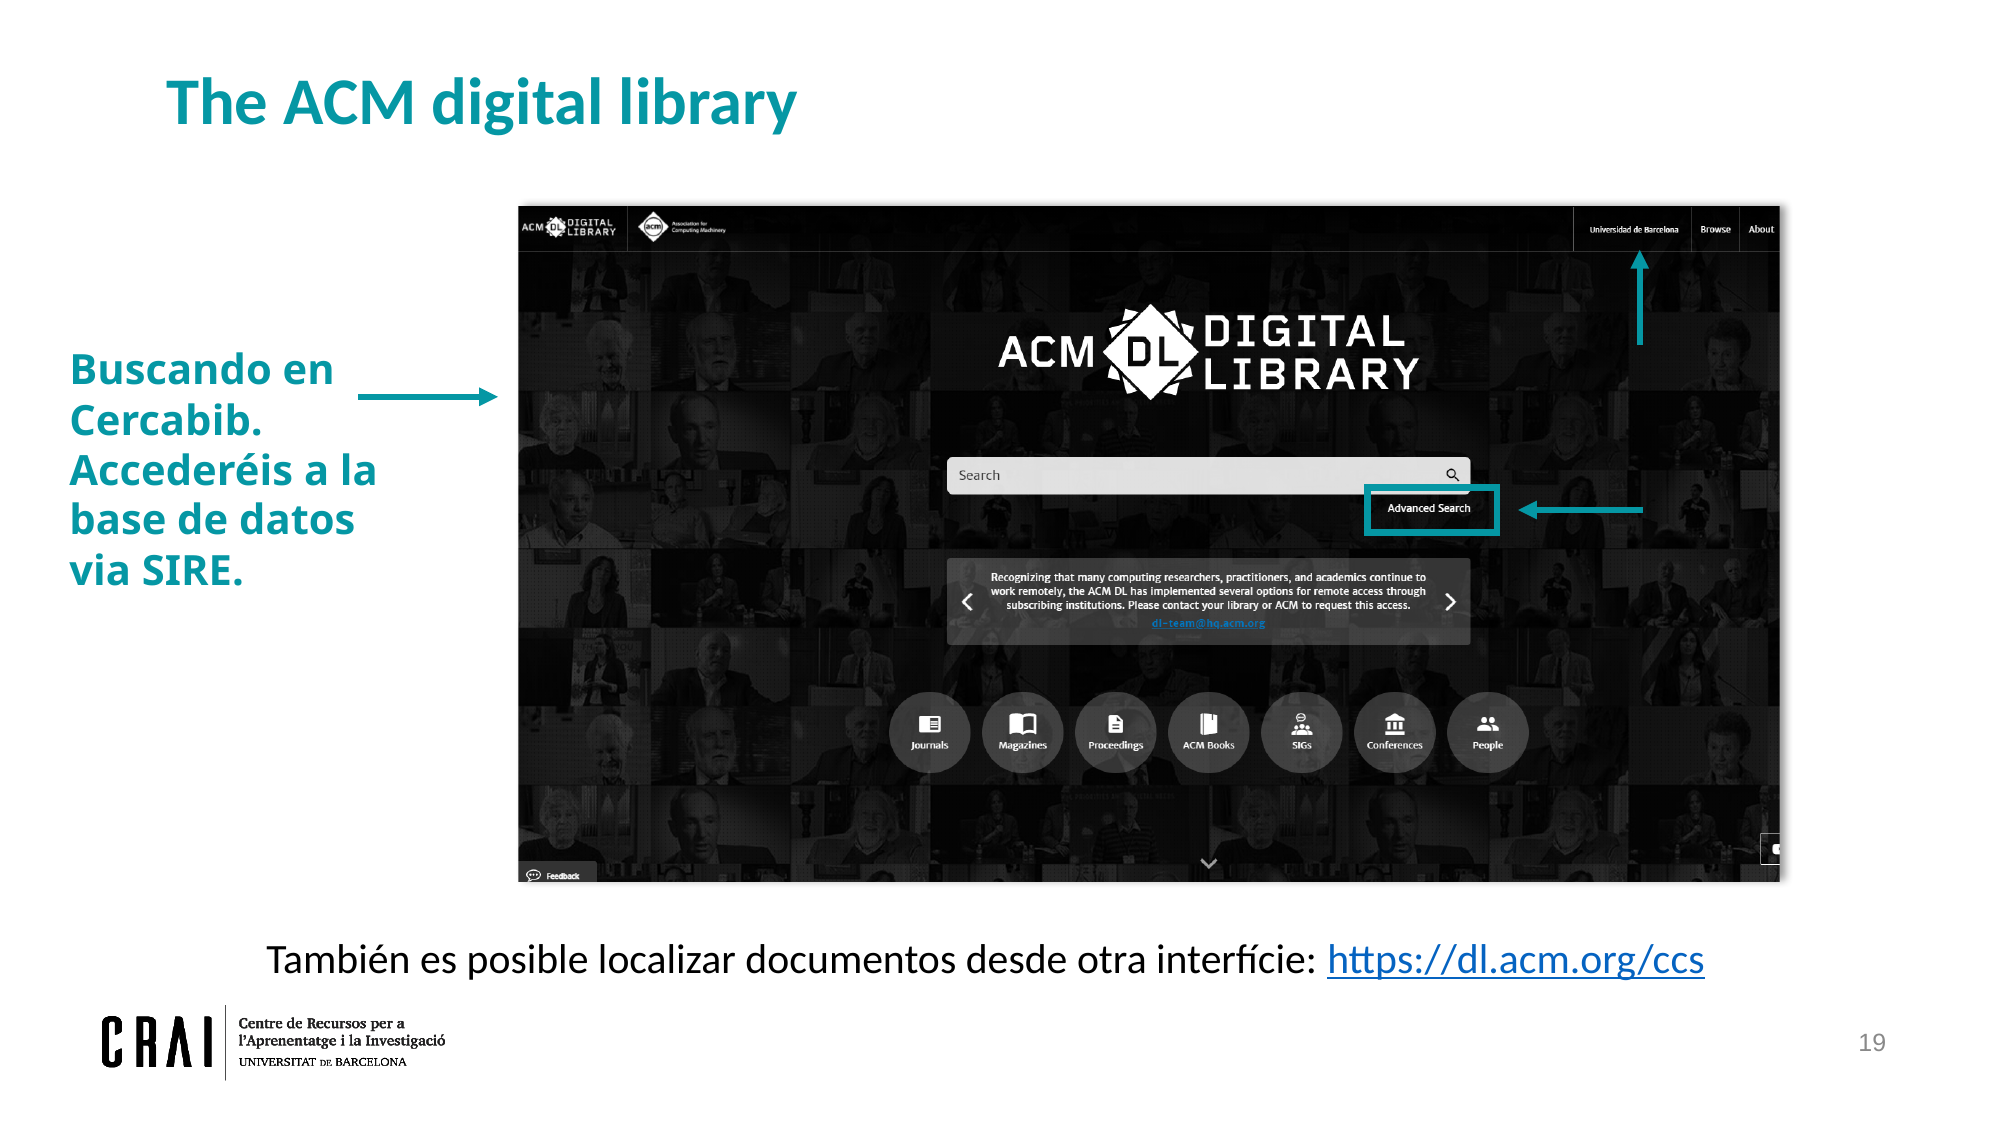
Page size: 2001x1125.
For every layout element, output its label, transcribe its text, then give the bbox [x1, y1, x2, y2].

text_box The ACM digital library [151, 50, 1638, 145]
picture [93, 978, 472, 1105]
text_box También es posible localizar documentos desde otra interfície: https://dl.acm.org/ccs [251, 924, 1749, 990]
slide_number 19 [1451, 1011, 1902, 1072]
picture [518, 206, 1780, 882]
text_box Buscando en Cercabib. Accederéis a la base de datos via SIRE. [54, 335, 397, 601]
